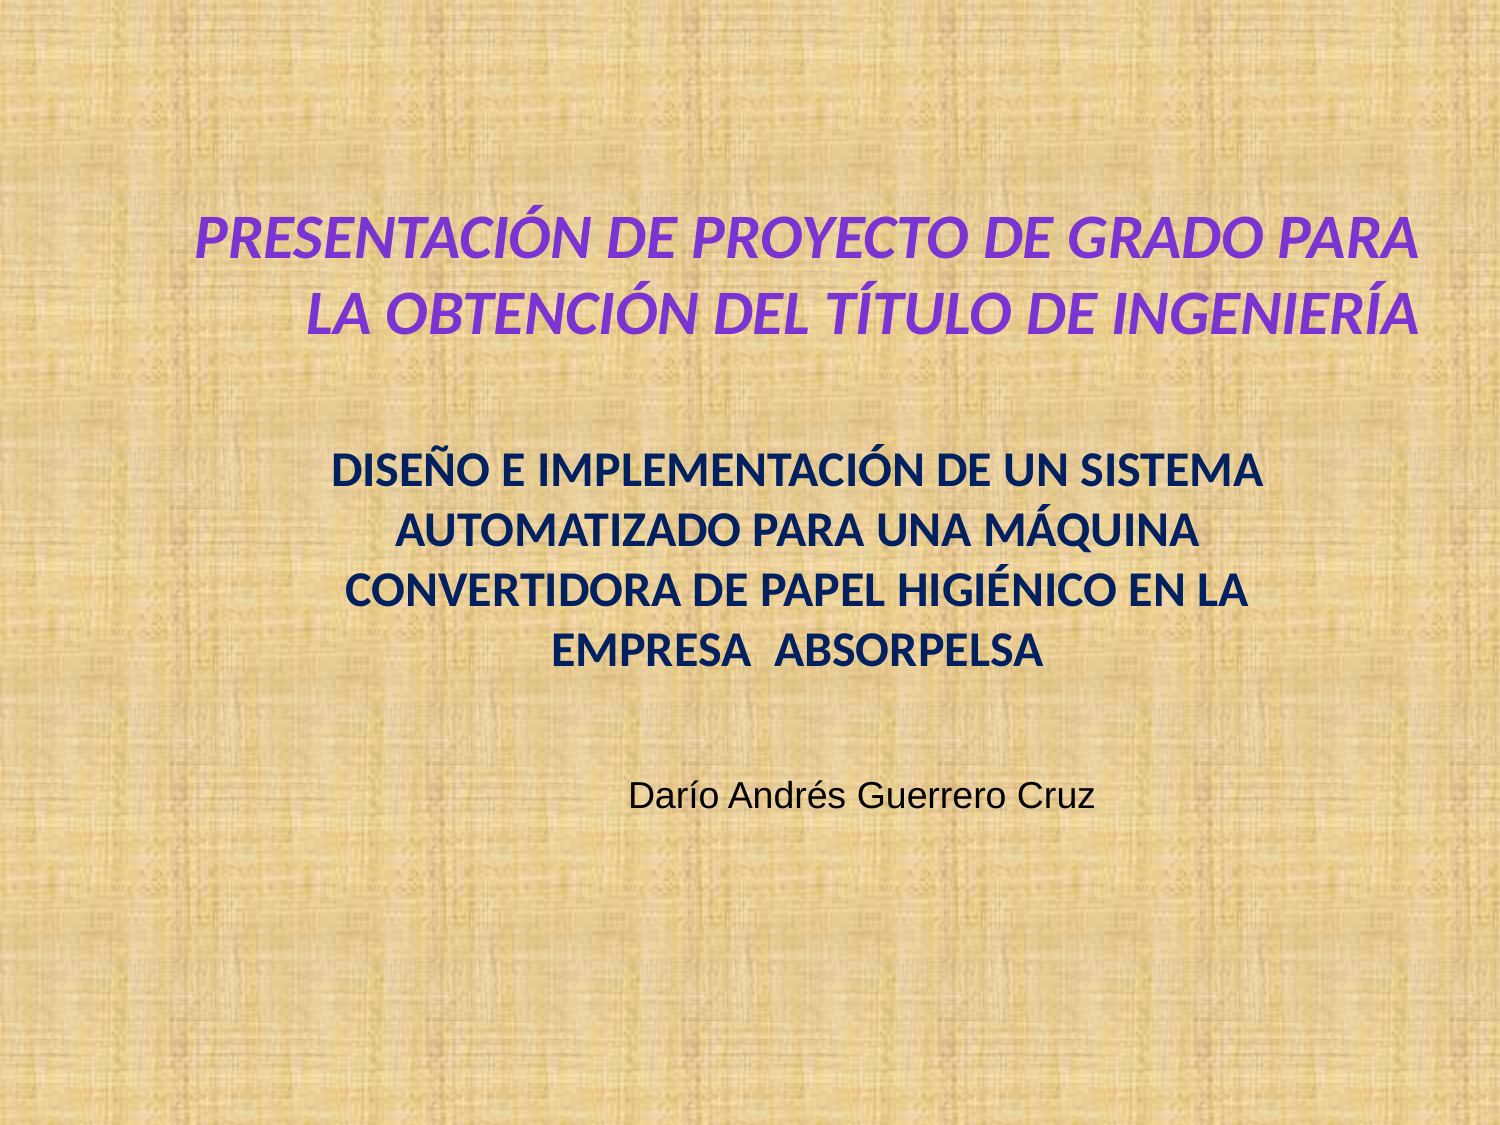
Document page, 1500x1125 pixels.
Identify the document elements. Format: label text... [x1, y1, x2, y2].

text_box PRESENTACIÓN DE PROYECTO DE GRADO PARA LA OBTENCIÓN DEL TÍTULO DE INGENIERÍA [160, 187, 1436, 429]
text_box Darío Andrés Guerrero Cruz [549, 763, 1176, 823]
picture [0, 0, 1500, 1125]
text_box DISEÑO E IMPLEMENTACIÓN DE UN SISTEMA AUTOMATIZADO PARA UNA MÁQUINA CONVERTIDORA DE PAPEL HIGIÉNICO EN LA EMPRESA ABSORPELSA [272, 428, 1323, 716]
